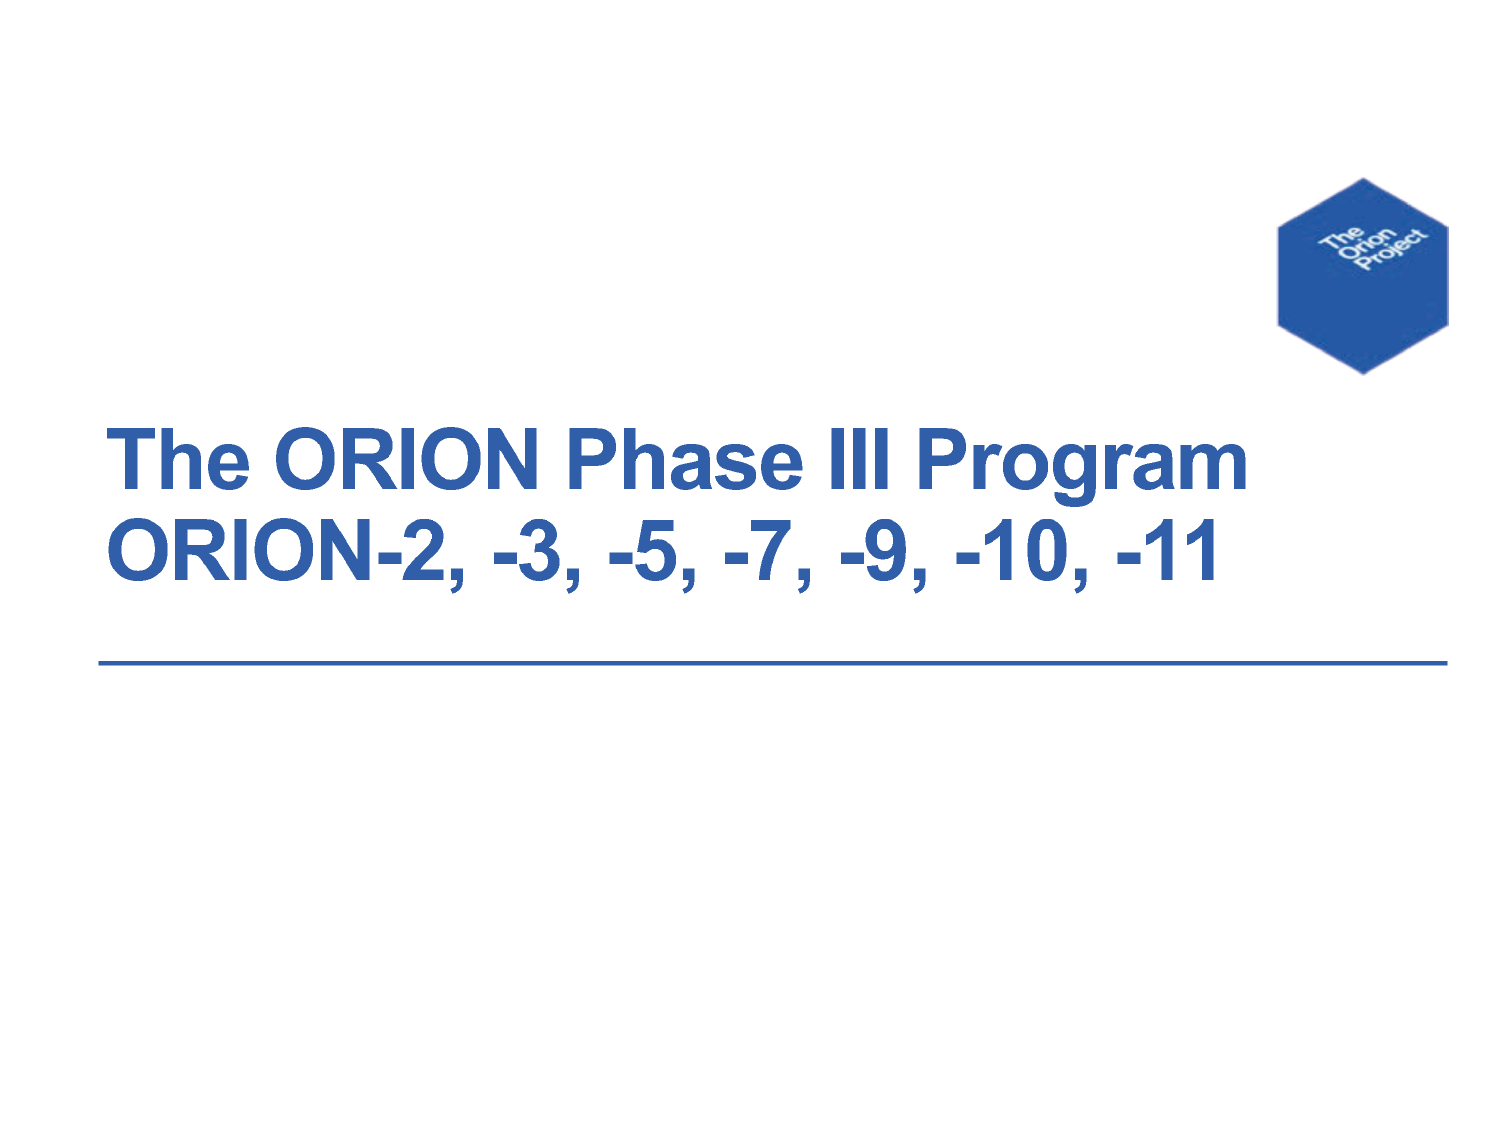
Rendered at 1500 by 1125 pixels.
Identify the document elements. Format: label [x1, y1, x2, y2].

picture [0, 140, 1500, 985]
